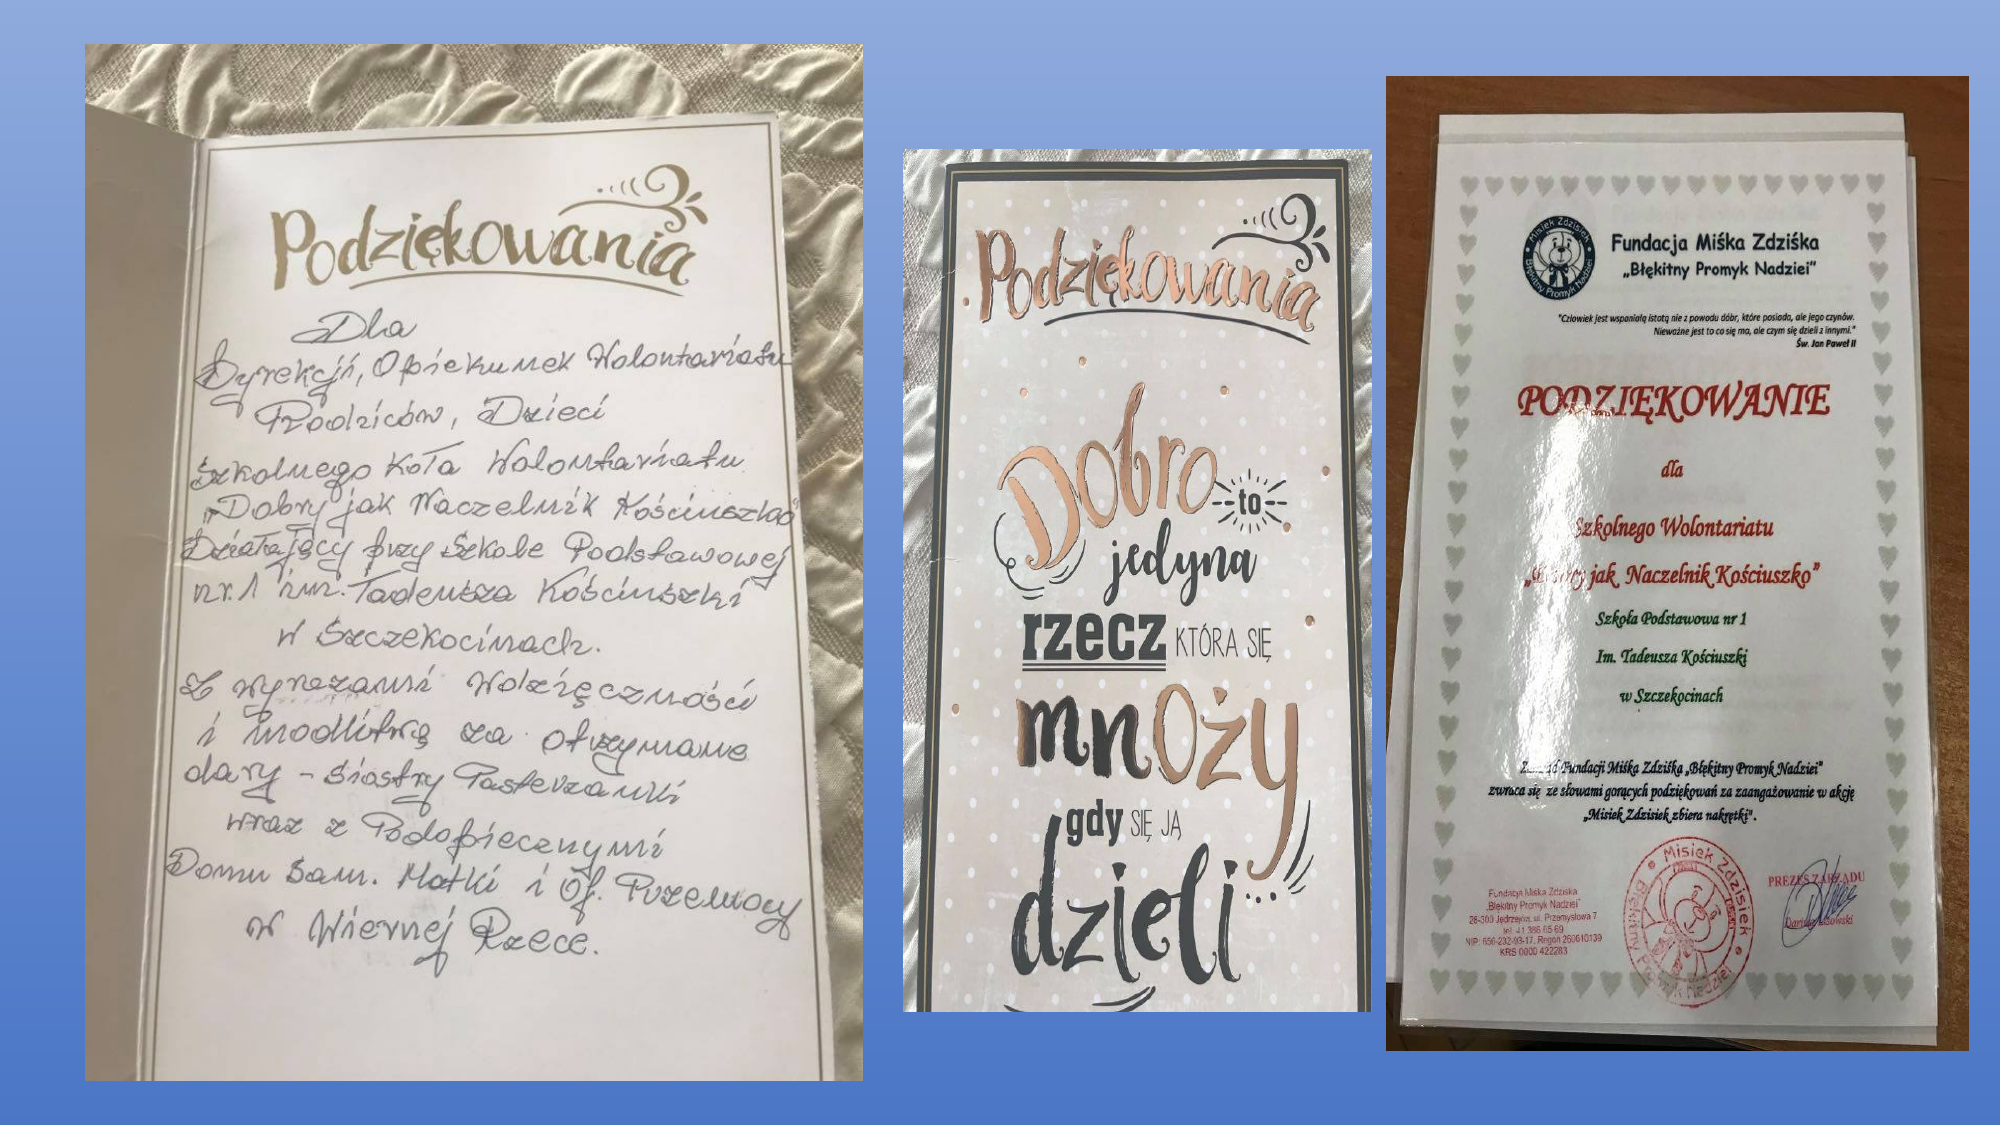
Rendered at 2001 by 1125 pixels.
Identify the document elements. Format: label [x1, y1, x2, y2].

picture [903, 149, 1372, 1012]
picture [85, 44, 863, 1081]
picture [1386, 76, 1969, 1051]
